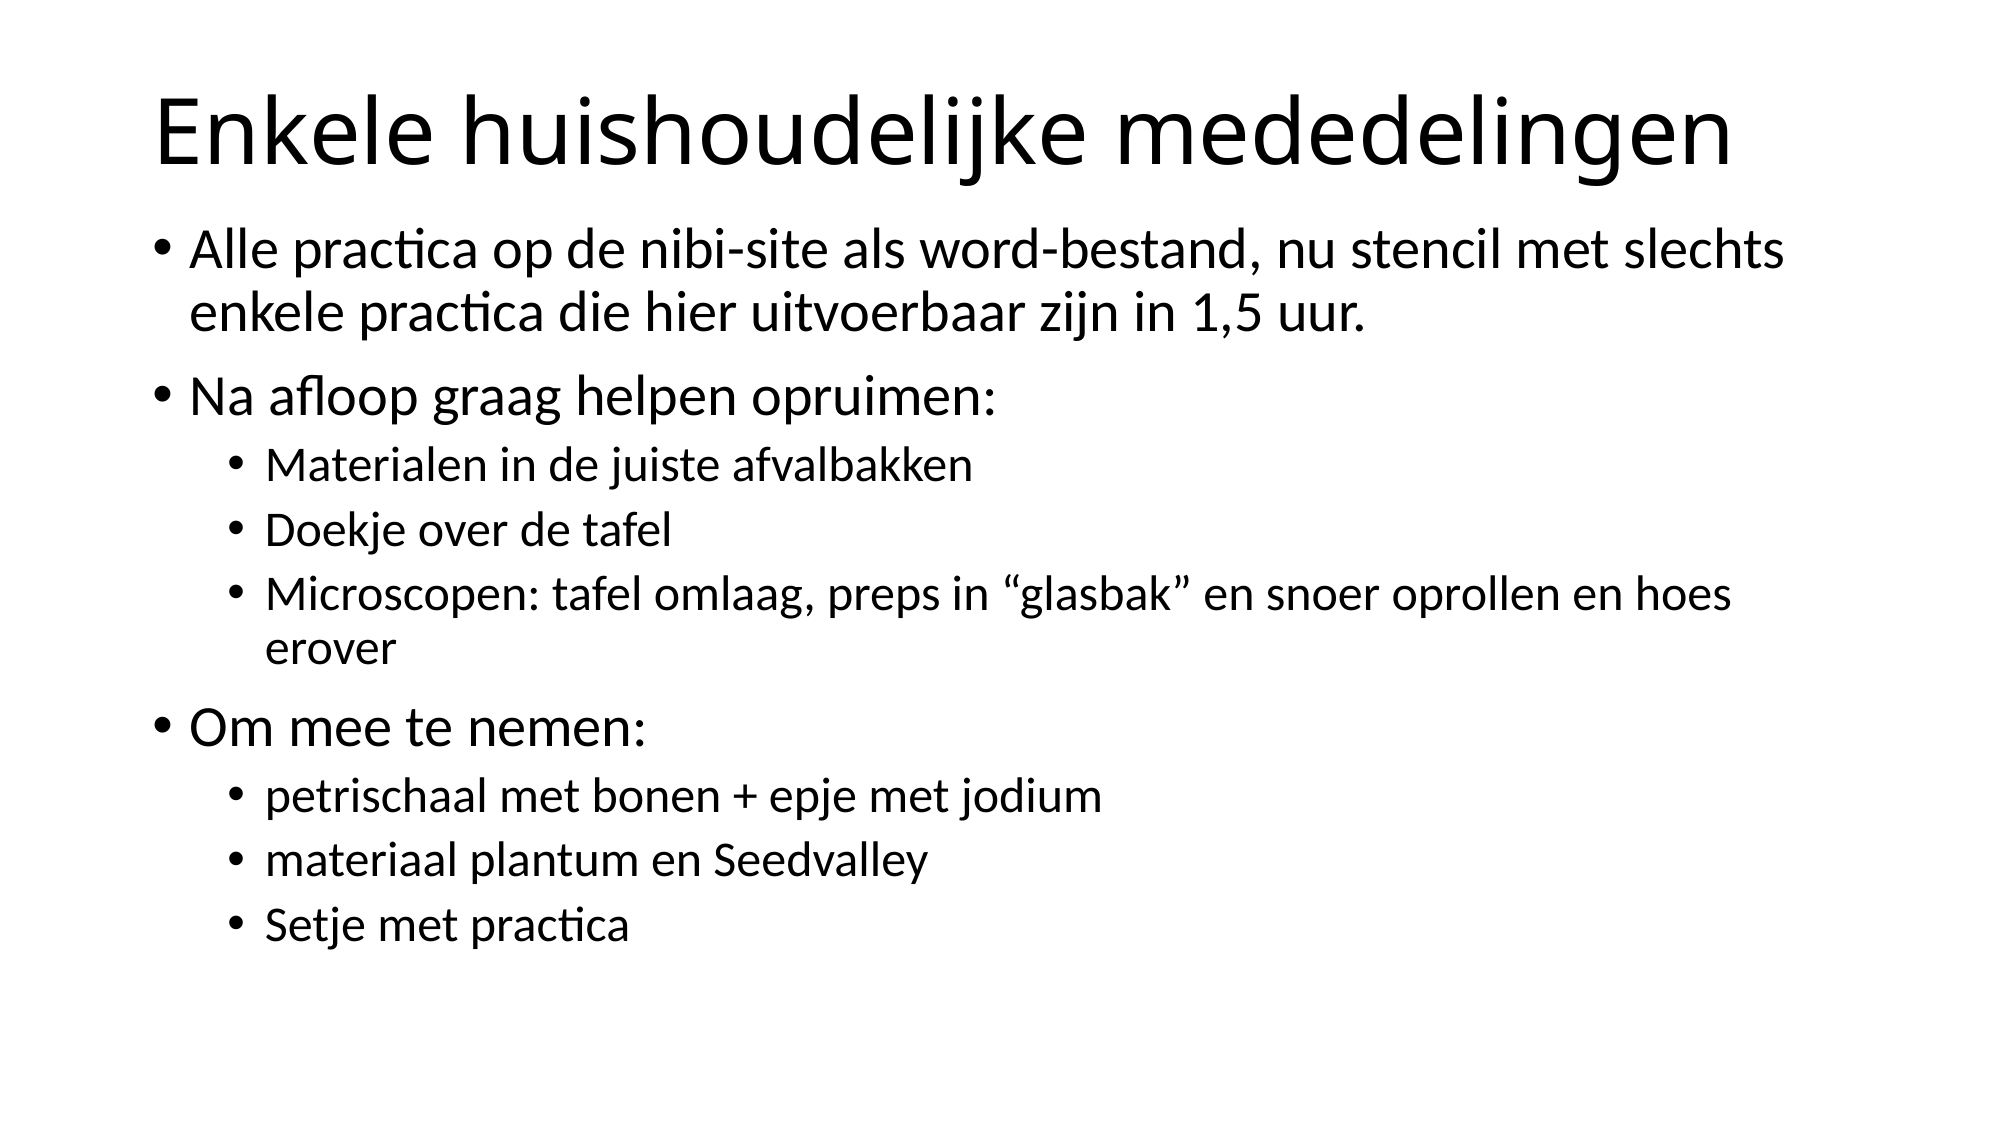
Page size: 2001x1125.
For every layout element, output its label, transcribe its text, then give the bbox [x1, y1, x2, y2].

title Enkele huishoudelijke mededelingen [137, 59, 1863, 210]
list Alle practica op de nibi-site als word-bestand, nu stencil met slechts enkele practica die hier uitvoerbaar zijn in 1,5 uur. Na afloop graag helpen opruimen: Materialen in de juiste afvalbakken Doekje over de tafel Microscopen: tafel omlaag, preps in “glasbak” en snoer oprollen en hoes erover Om mee te nemen: petrischaal met bonen + epje met jodium materiaal plantum en Seedvalley Setje met practica [137, 210, 1863, 1066]
